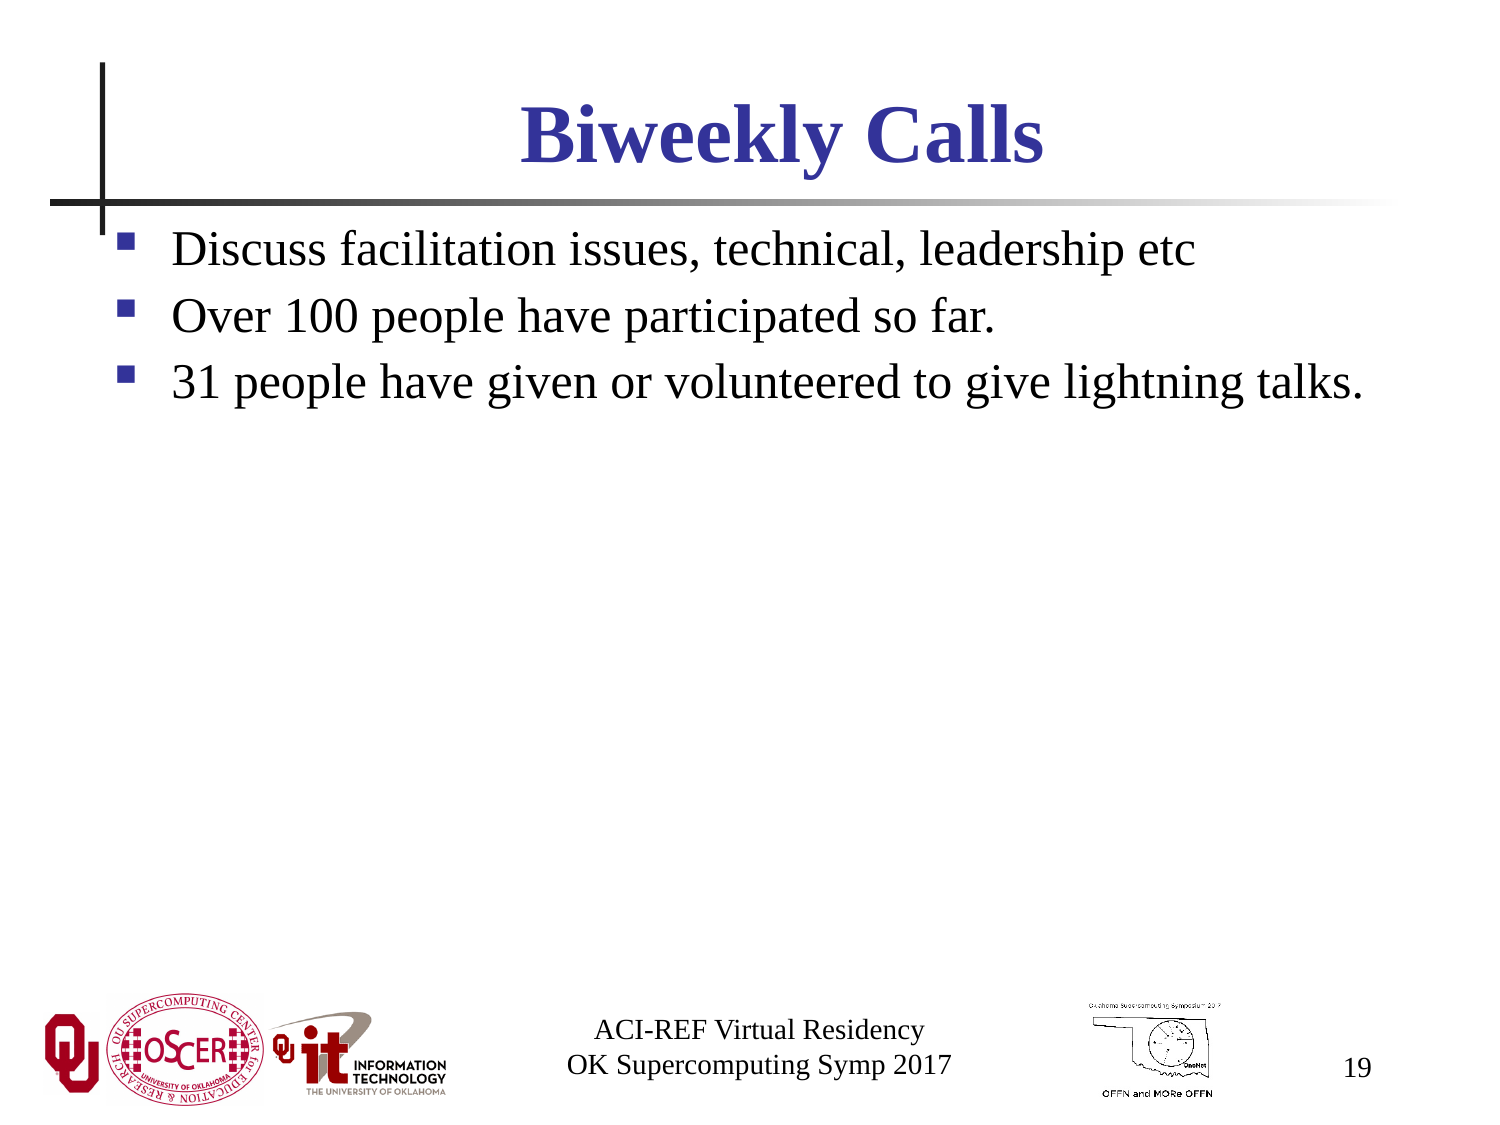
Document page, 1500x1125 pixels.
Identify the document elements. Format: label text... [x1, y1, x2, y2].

picture [1087, 1002, 1221, 1098]
picture [106, 993, 457, 1106]
slide_number 19 [1174, 1015, 1388, 1091]
title Biweekly Calls [124, 74, 1442, 187]
picture [43, 1012, 100, 1095]
list Discuss facilitation issues, technical, leadership etc Over 100 people have participated so far. 31 people have given or volunteered to give lightning talks. [99, 208, 1401, 972]
